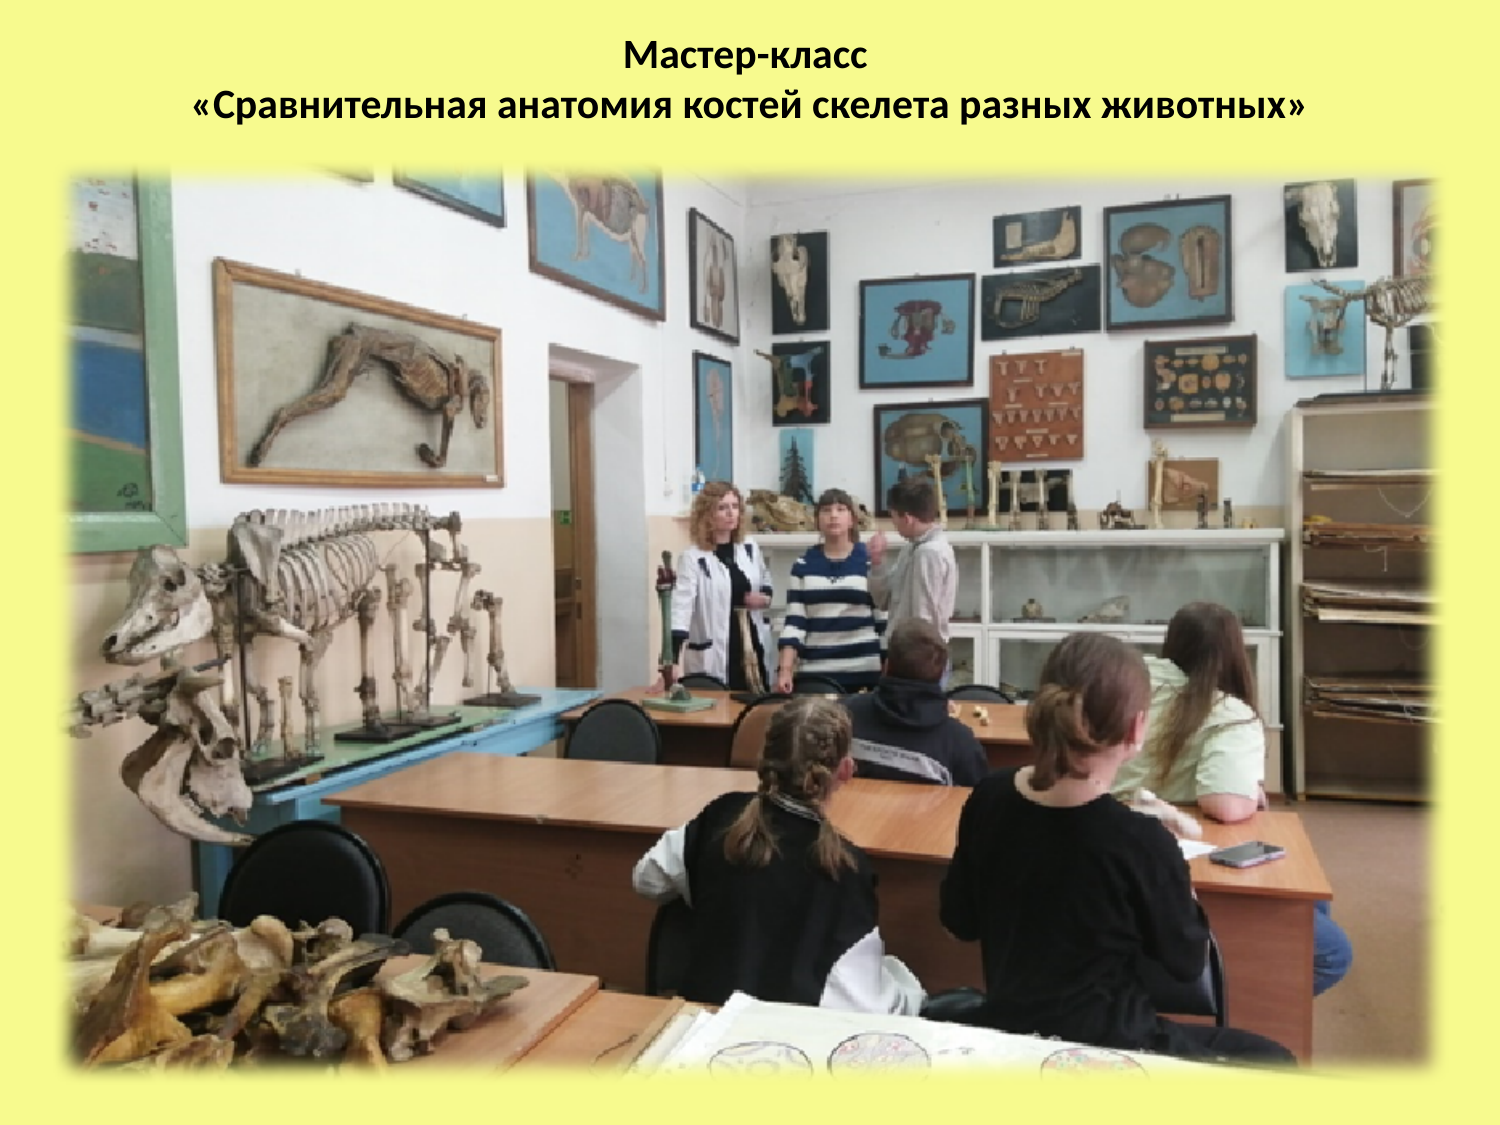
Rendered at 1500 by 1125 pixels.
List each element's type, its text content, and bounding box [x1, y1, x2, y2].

picture [52, 160, 1449, 1085]
text_box Мастер-класс «Сравнительная анатомия костей скелета разных животных» [53, 19, 1447, 134]
